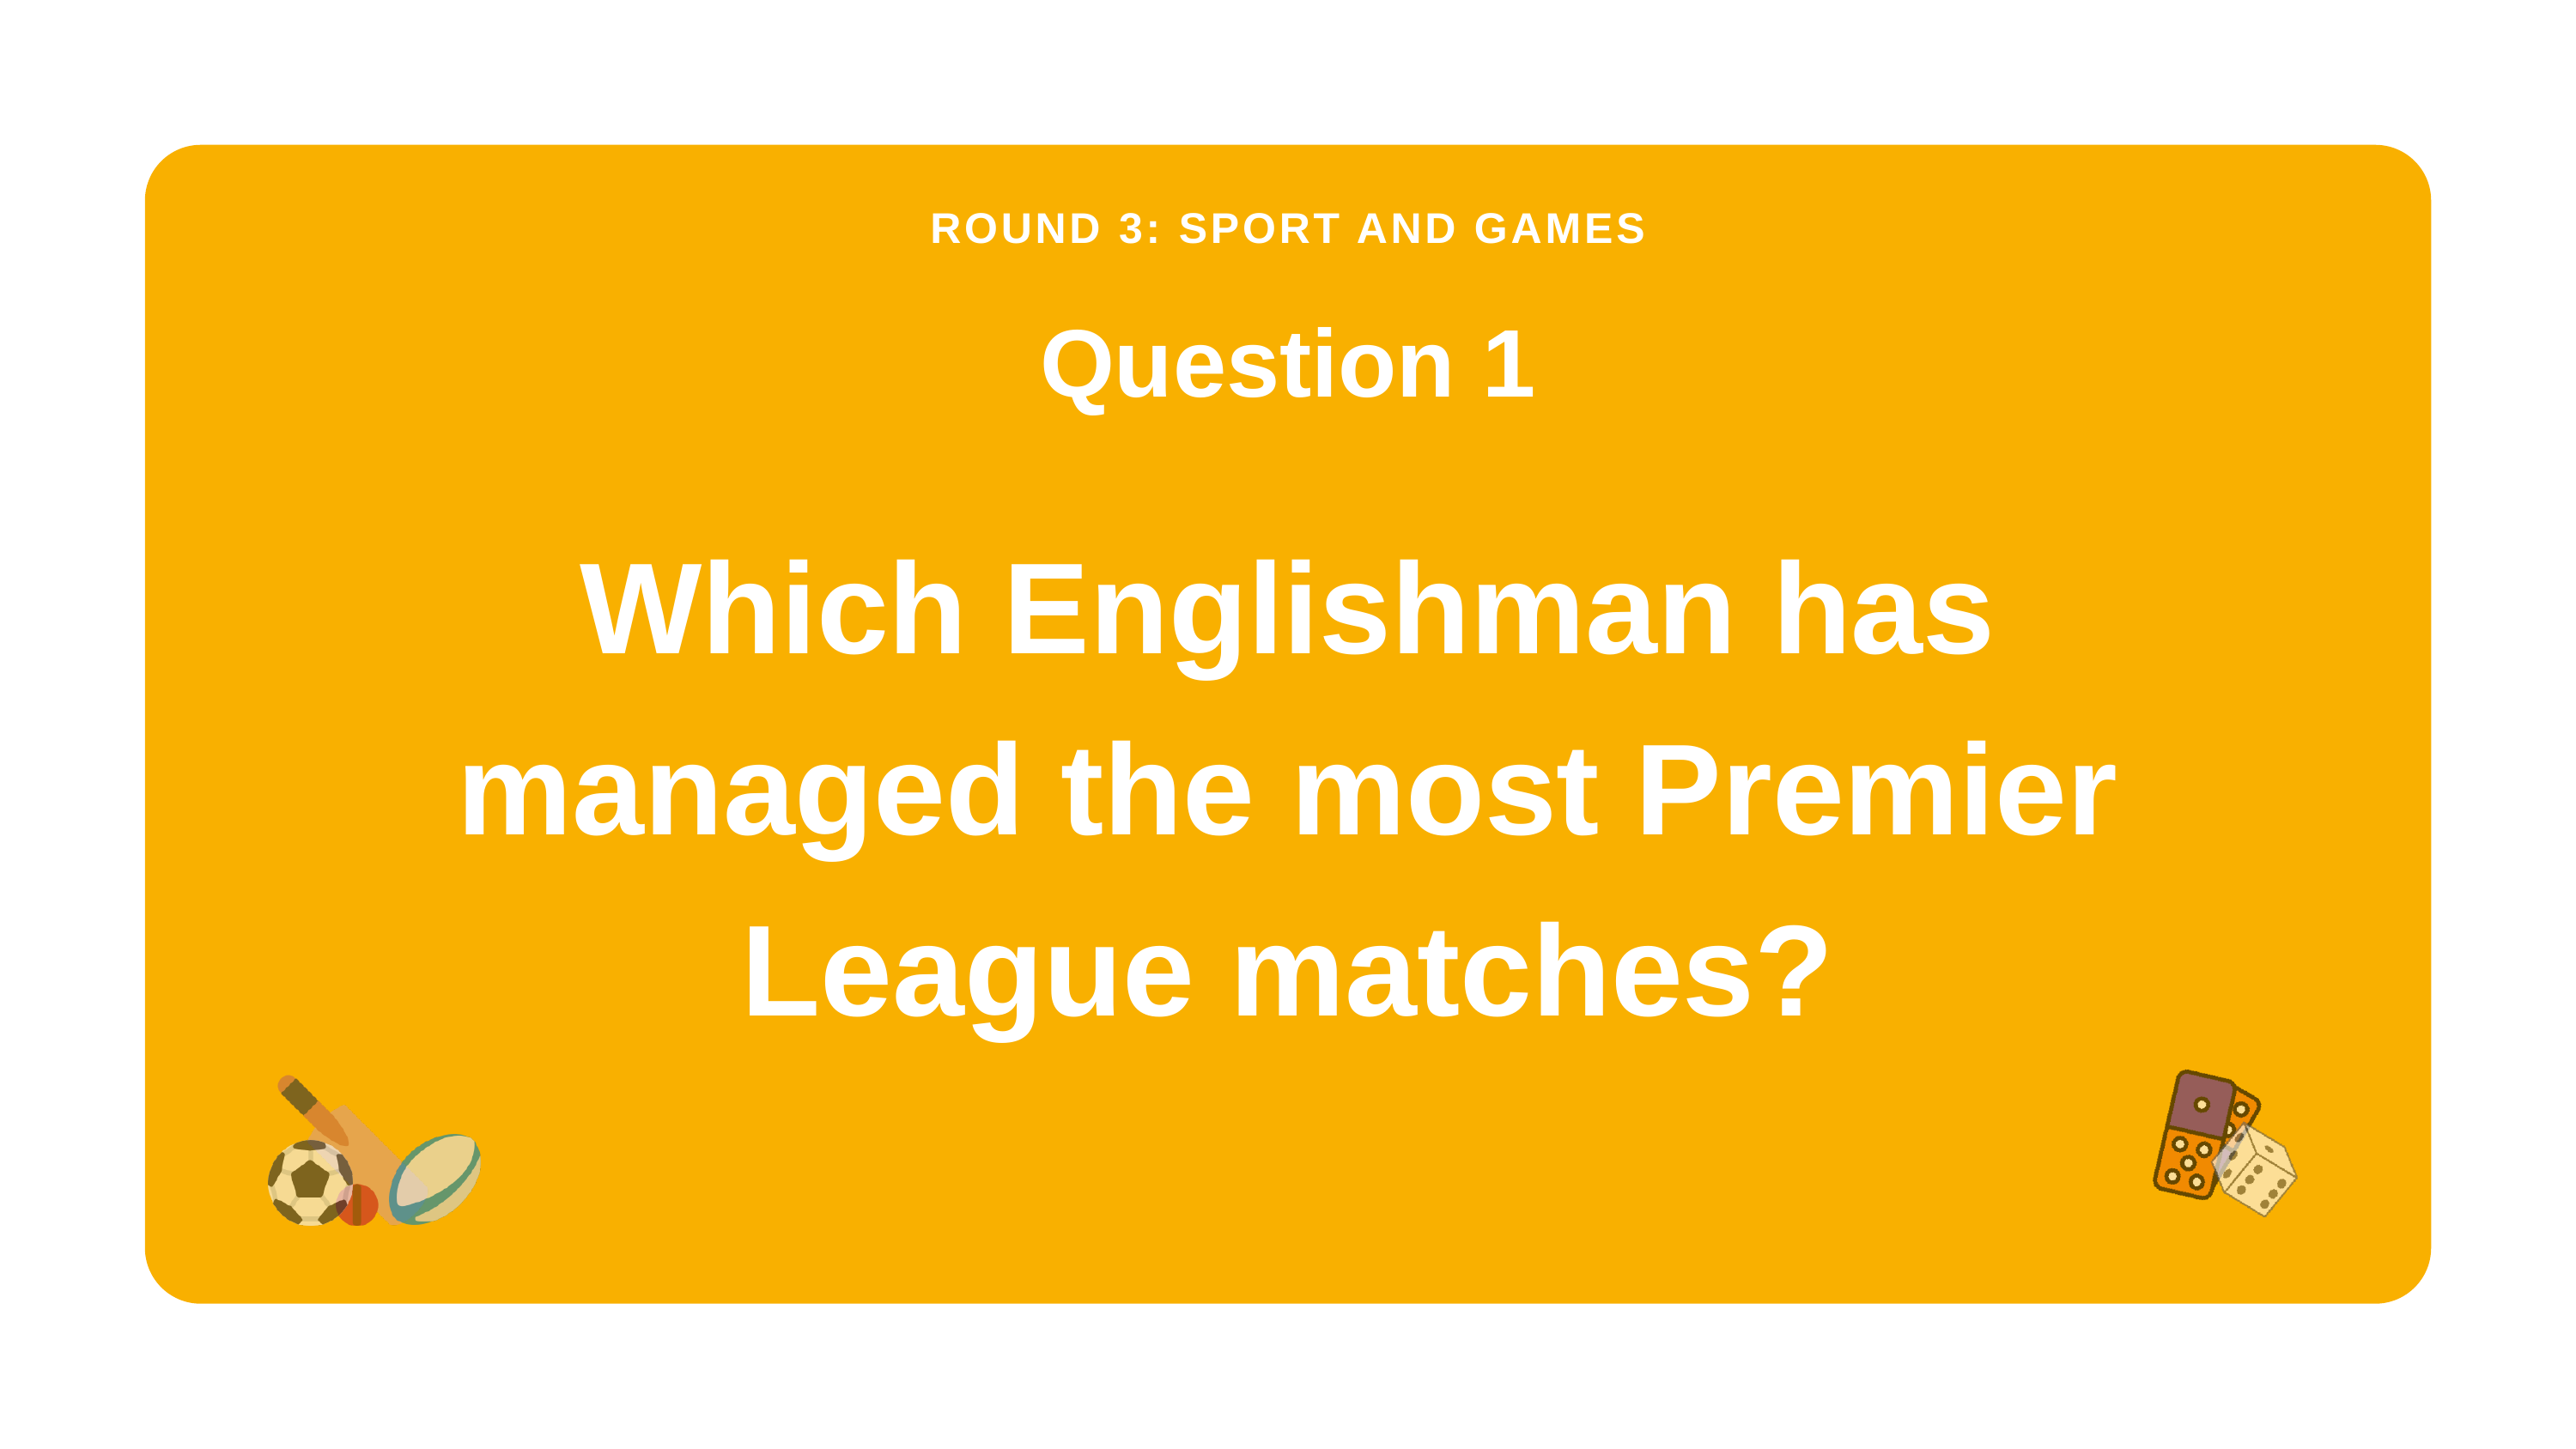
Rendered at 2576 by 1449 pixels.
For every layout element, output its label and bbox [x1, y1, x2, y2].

text_box [2129, 1075, 2320, 1224]
text_box [268, 1073, 481, 1226]
text_box [144, 144, 2432, 1304]
